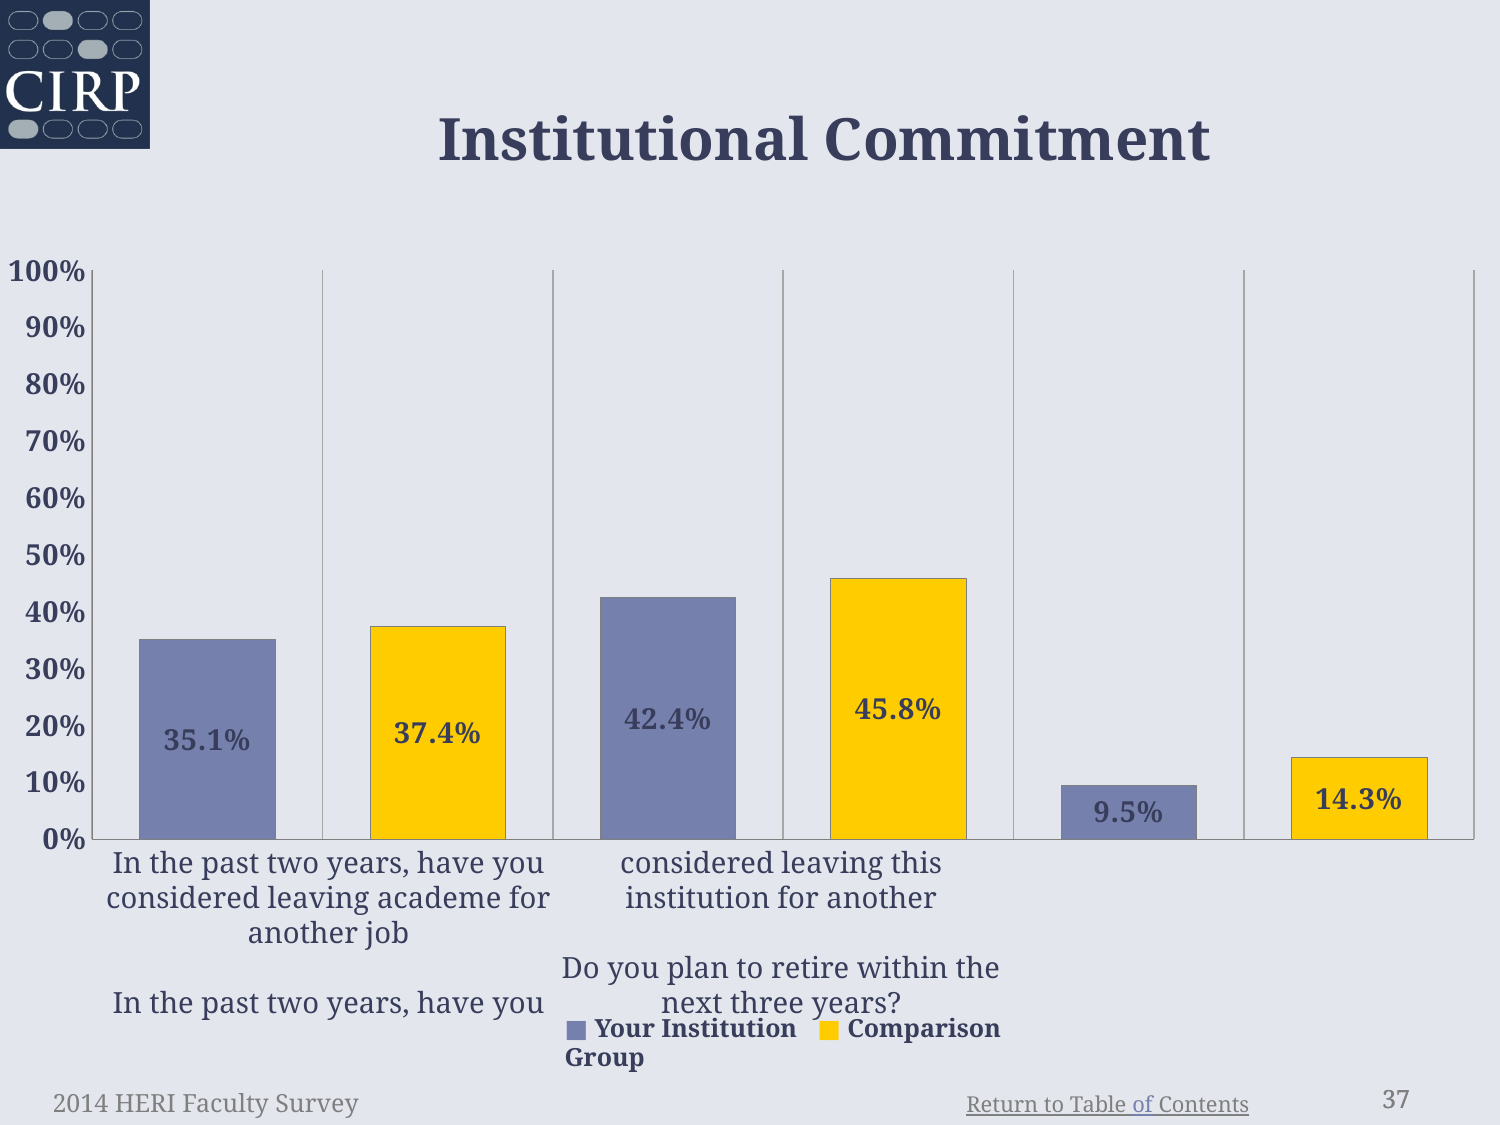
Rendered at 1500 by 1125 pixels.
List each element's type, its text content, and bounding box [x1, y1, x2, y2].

title Institutional Commitment [149, 24, 1500, 251]
slide_number 37 [1349, 1049, 1426, 1125]
chart [8, 249, 1476, 863]
picture [0, 0, 150, 149]
footer 2014 HERI Faculty Survey [37, 1049, 513, 1125]
text_box In the past two years, have you considered leaving academe for another job In the past two years, have you considered leaving this institution for another Do you plan to retire within the next three years? [87, 871, 1475, 1038]
text_box ■ Your Institution ■ Comparison Group [549, 1038, 1063, 1080]
